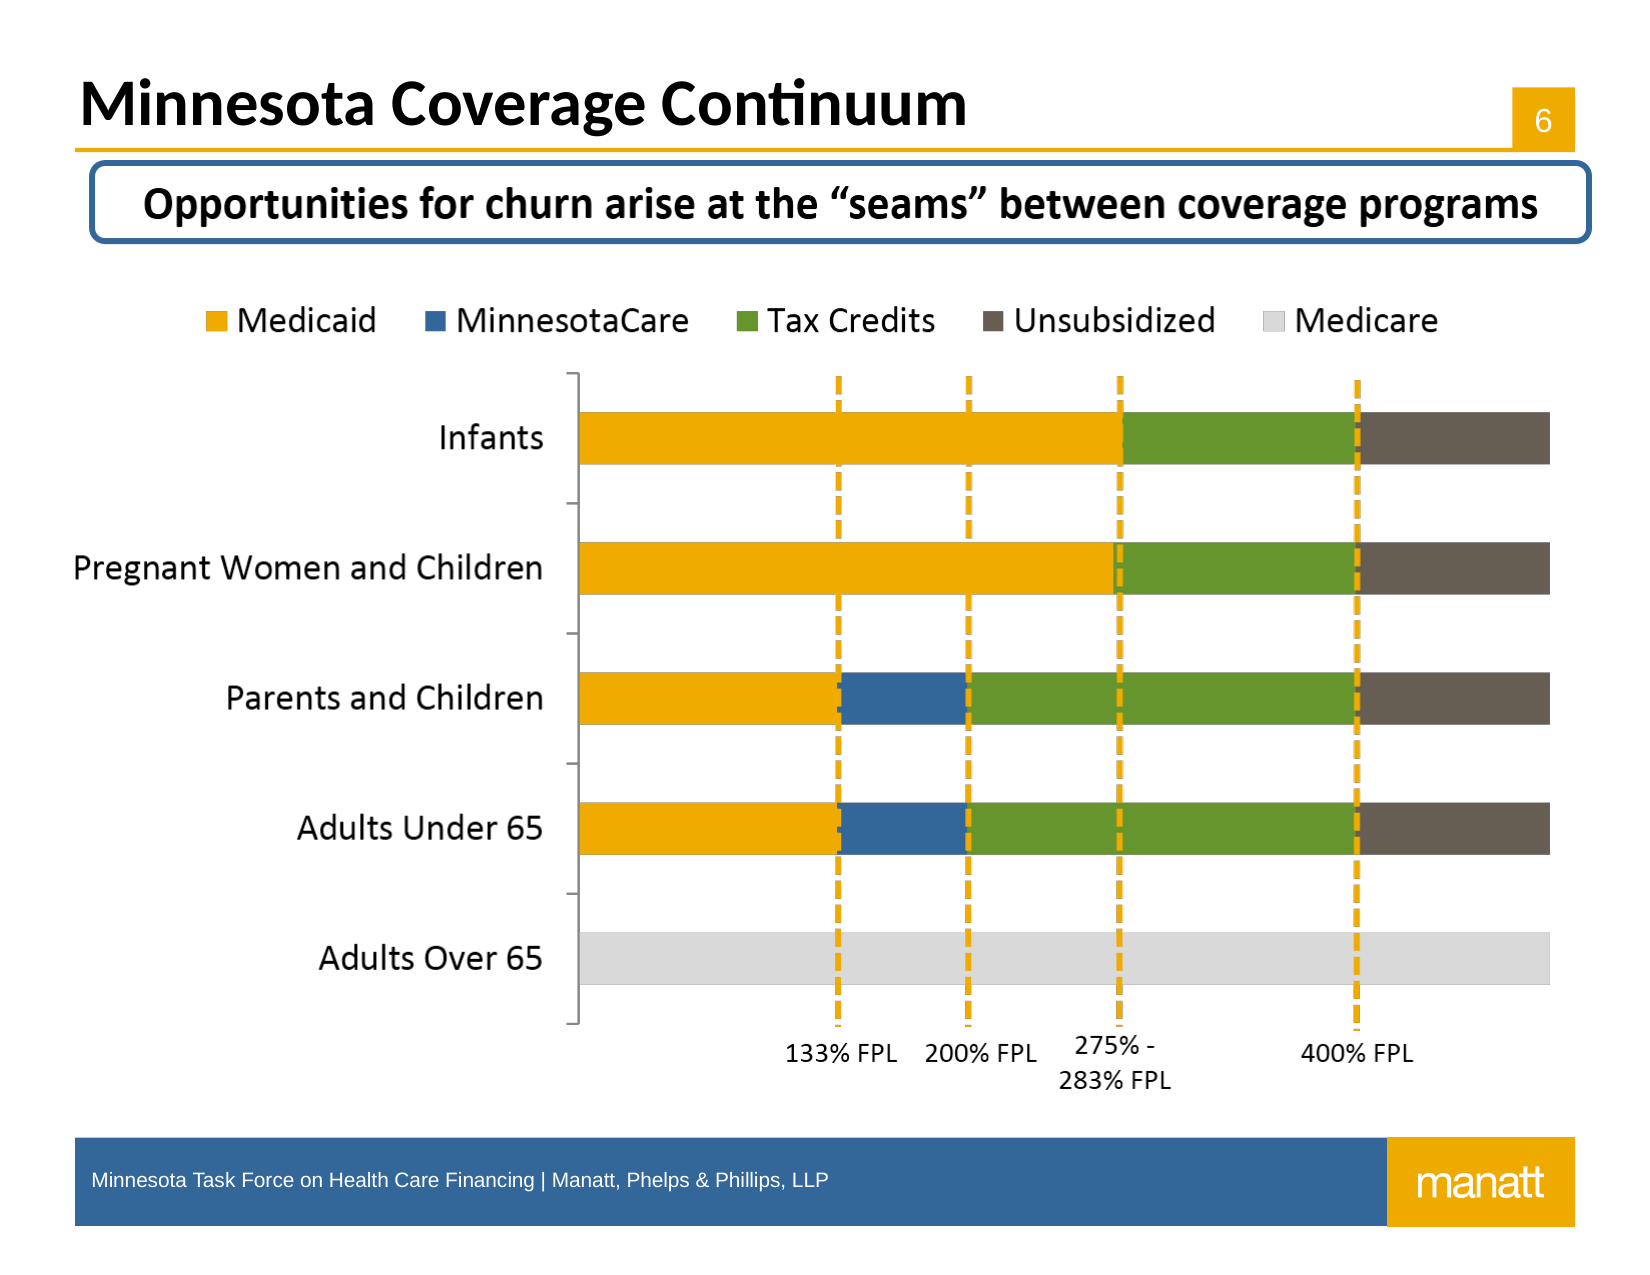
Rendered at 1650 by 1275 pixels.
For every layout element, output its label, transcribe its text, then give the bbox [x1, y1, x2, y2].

picture [1387, 1137, 1575, 1227]
title Minnesota Coverage Continuum [62, 48, 1500, 147]
footer Minnesota Task Force on Health Care Financing | Manatt, Phelps & Phillips, LLP [75, 1162, 1138, 1200]
picture [58, 159, 1592, 1116]
